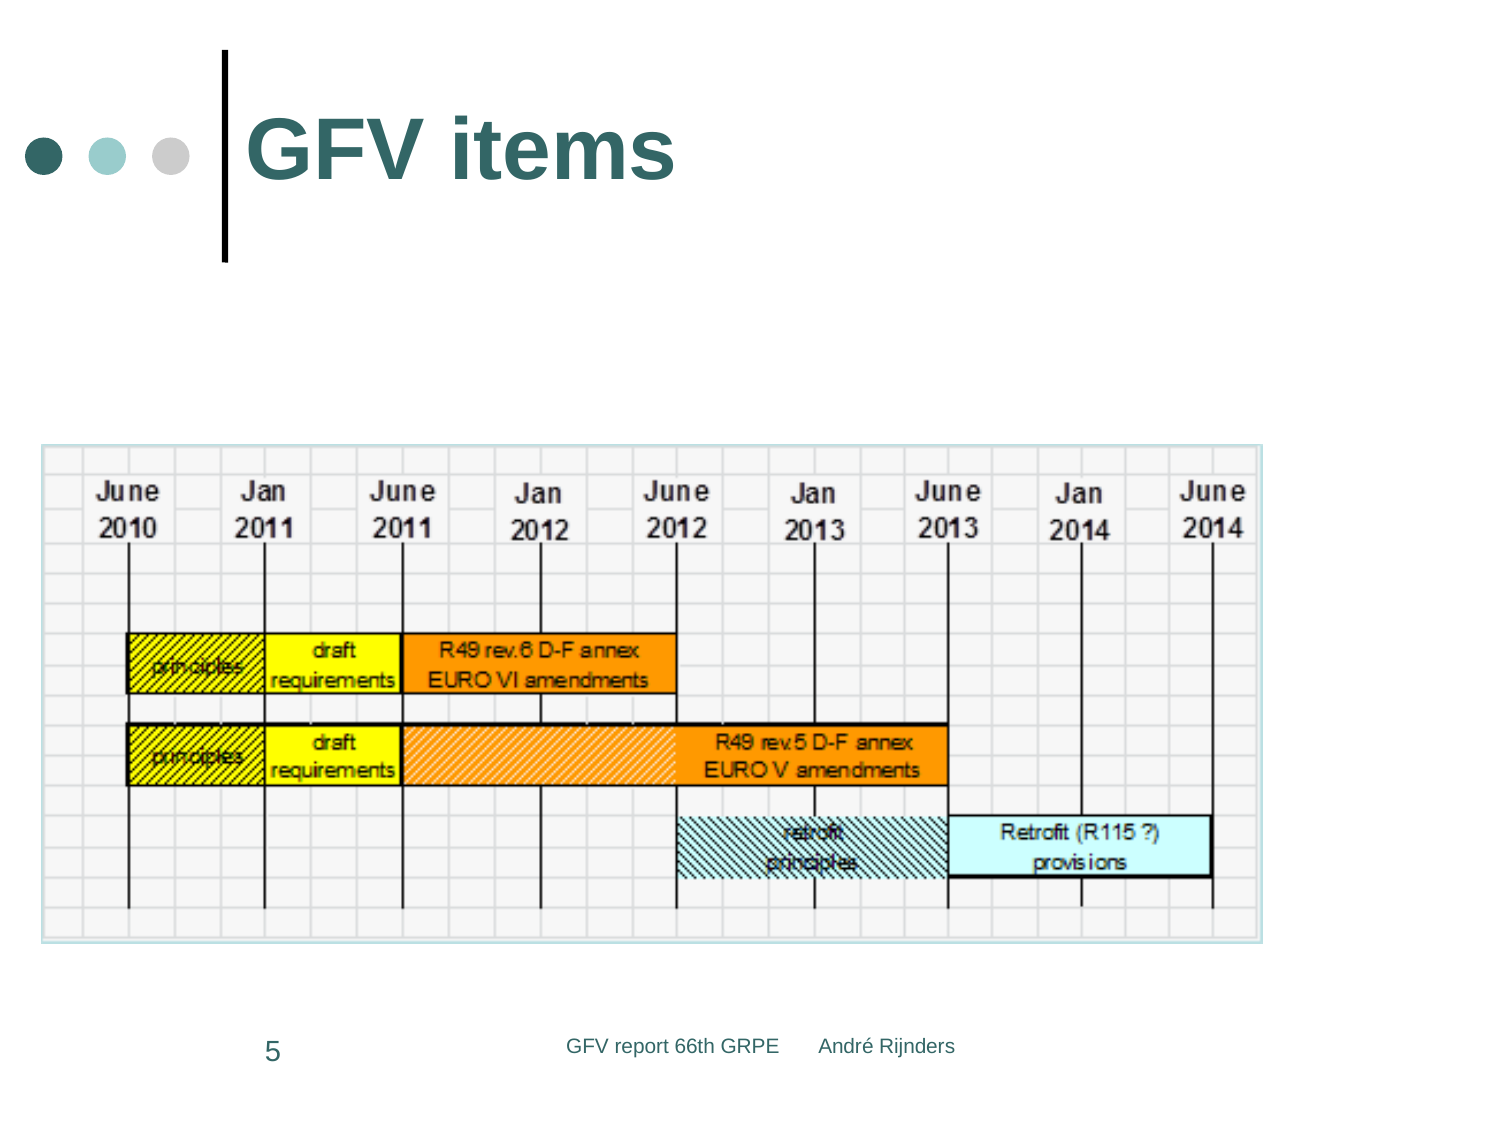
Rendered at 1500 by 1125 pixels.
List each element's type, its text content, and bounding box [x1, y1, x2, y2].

list [53, 324, 1424, 1000]
picture [40, 444, 1263, 944]
title GFV items [230, 19, 1381, 270]
footer GFV report 66th GRPE André Rijnders [537, 1025, 1013, 1100]
slide_number 5 [249, 1025, 463, 1100]
